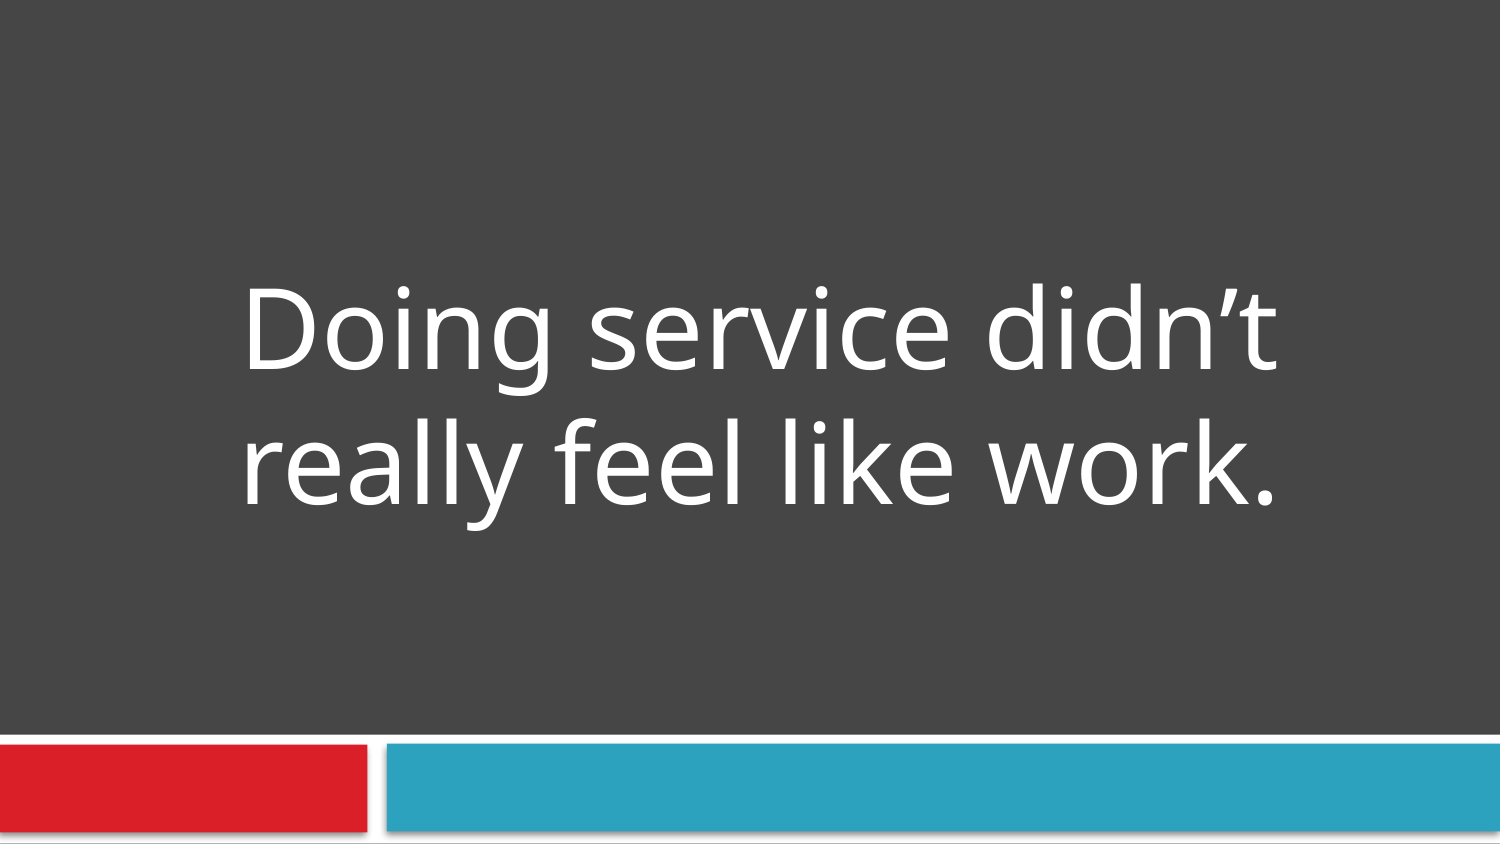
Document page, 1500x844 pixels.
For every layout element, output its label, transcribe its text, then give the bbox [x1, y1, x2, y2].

title Doing service didn’t really feel like work. [75, 159, 1400, 535]
